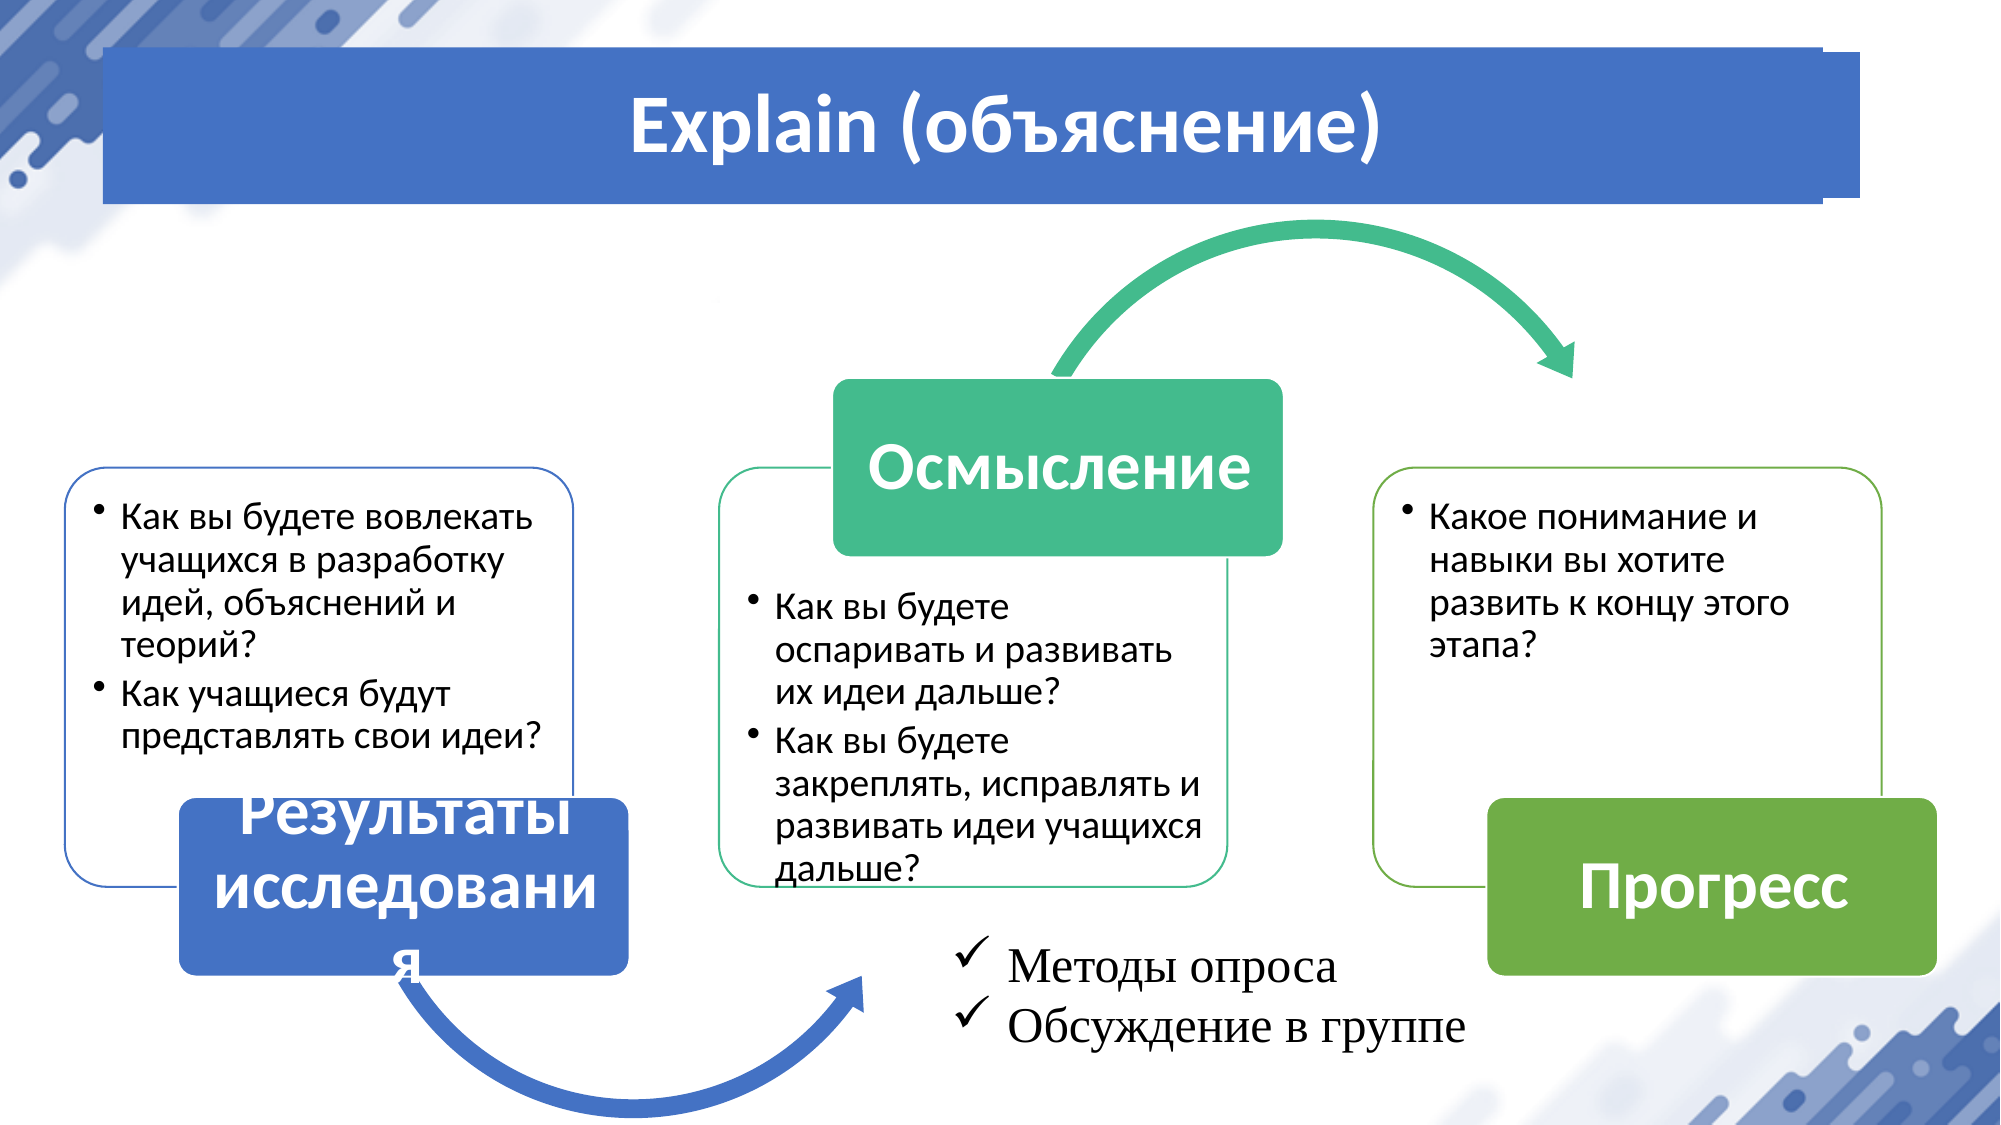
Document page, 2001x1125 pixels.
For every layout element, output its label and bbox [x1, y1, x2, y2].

text_box [102, 47, 1862, 205]
text_box [64, 229, 1939, 1125]
